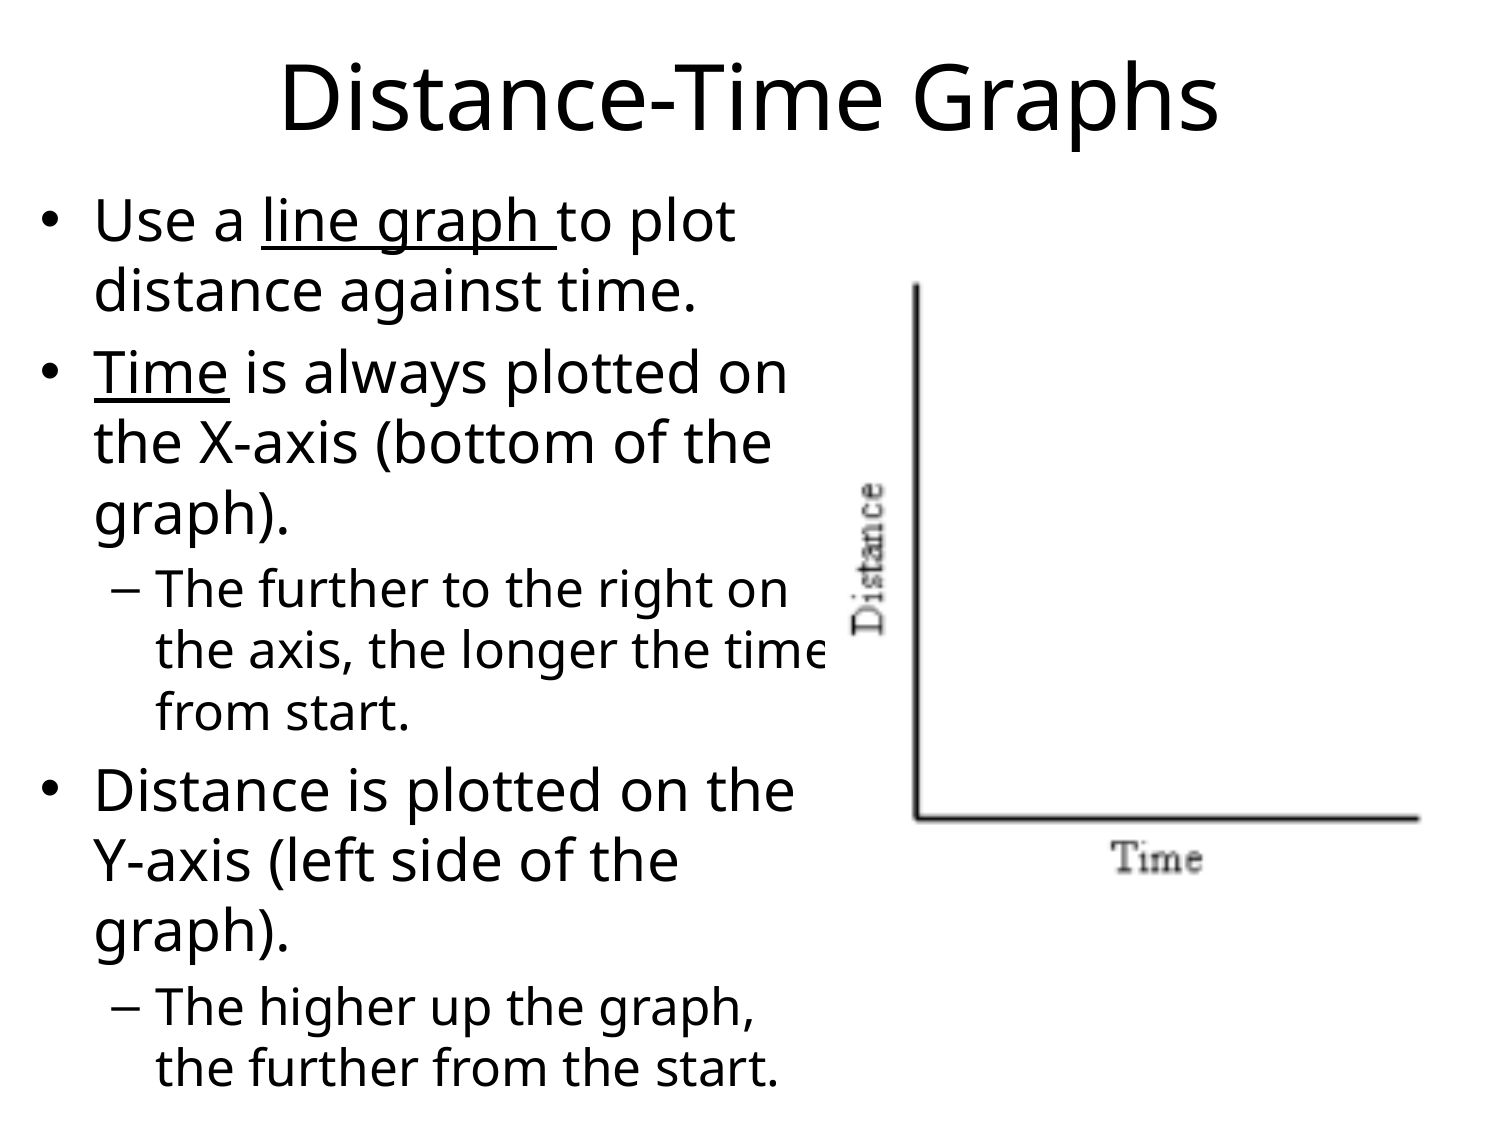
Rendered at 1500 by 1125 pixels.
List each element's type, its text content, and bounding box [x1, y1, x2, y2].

title Distance-Time Graphs [75, 0, 1425, 188]
list Use a line graph to plot distance against time. Time is always plotted on the X-axis (bottom of the graph). The further to the right on the axis, the longer the time from start. Distance is plotted on the Y-axis (left side of the graph). The higher up the graph, the further from the start. [24, 174, 850, 1113]
picture [824, 246, 1474, 913]
